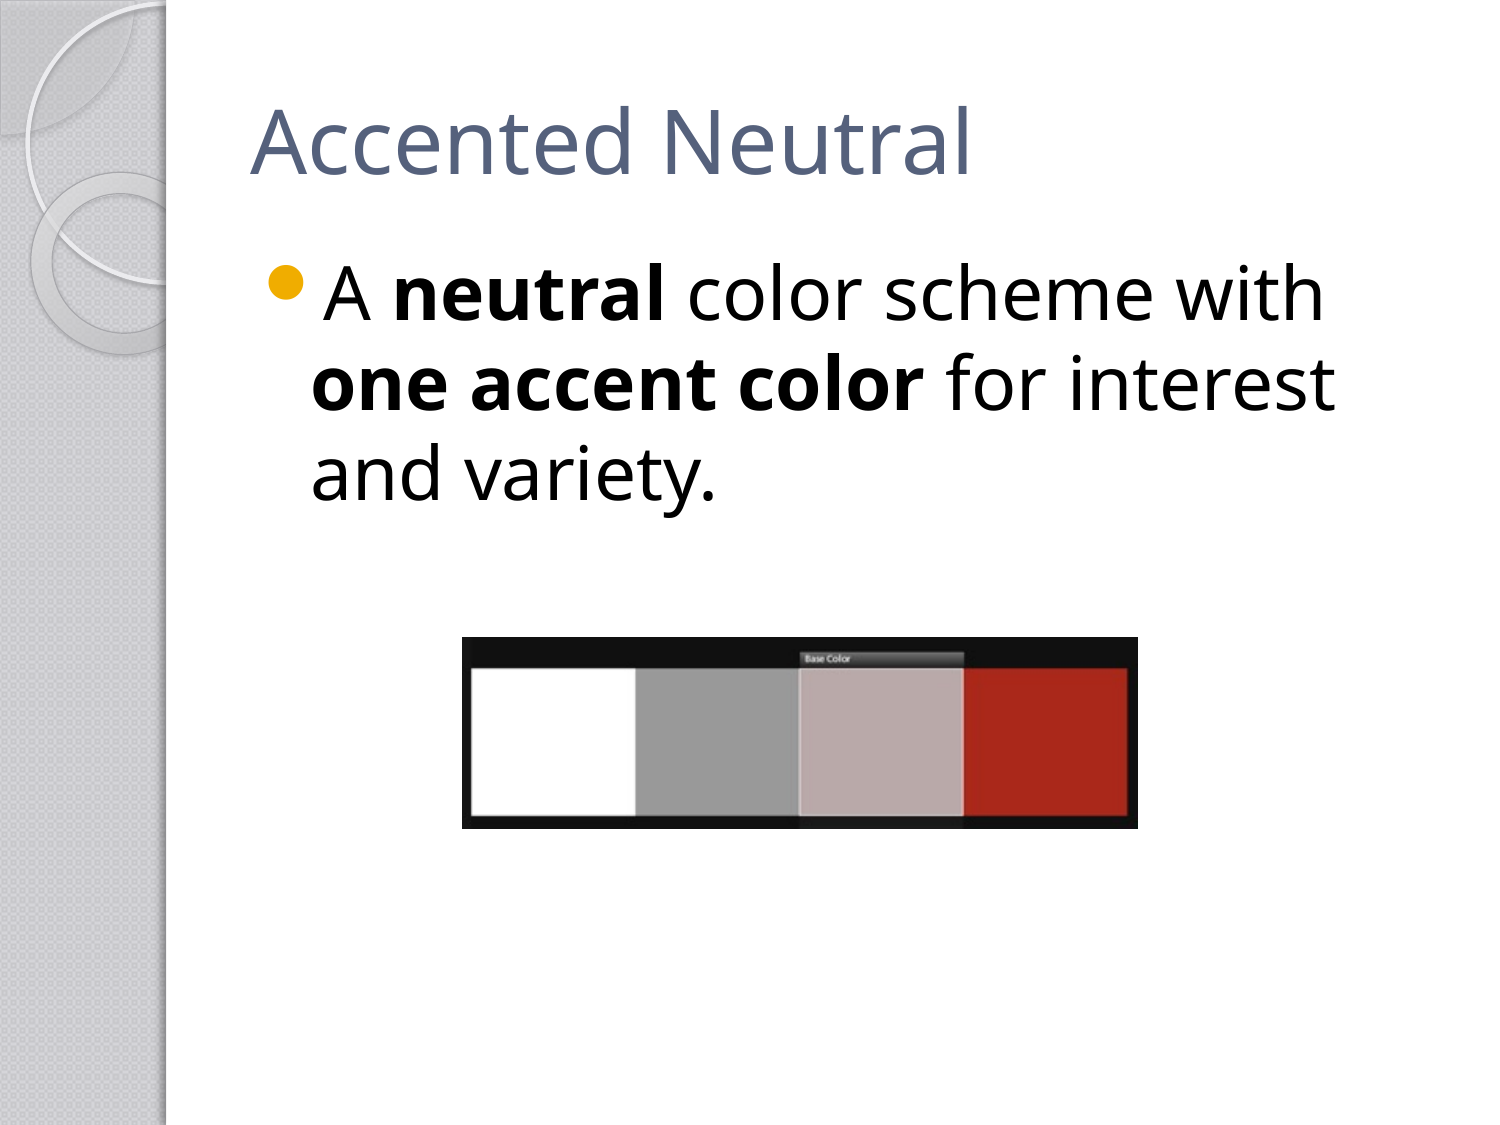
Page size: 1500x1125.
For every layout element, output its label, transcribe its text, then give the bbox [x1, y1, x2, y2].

list A neutral color scheme with one accent color for interest and variety. [235, 237, 1466, 1025]
title Accented Neutral [235, 45, 1466, 233]
picture [462, 637, 1138, 829]
